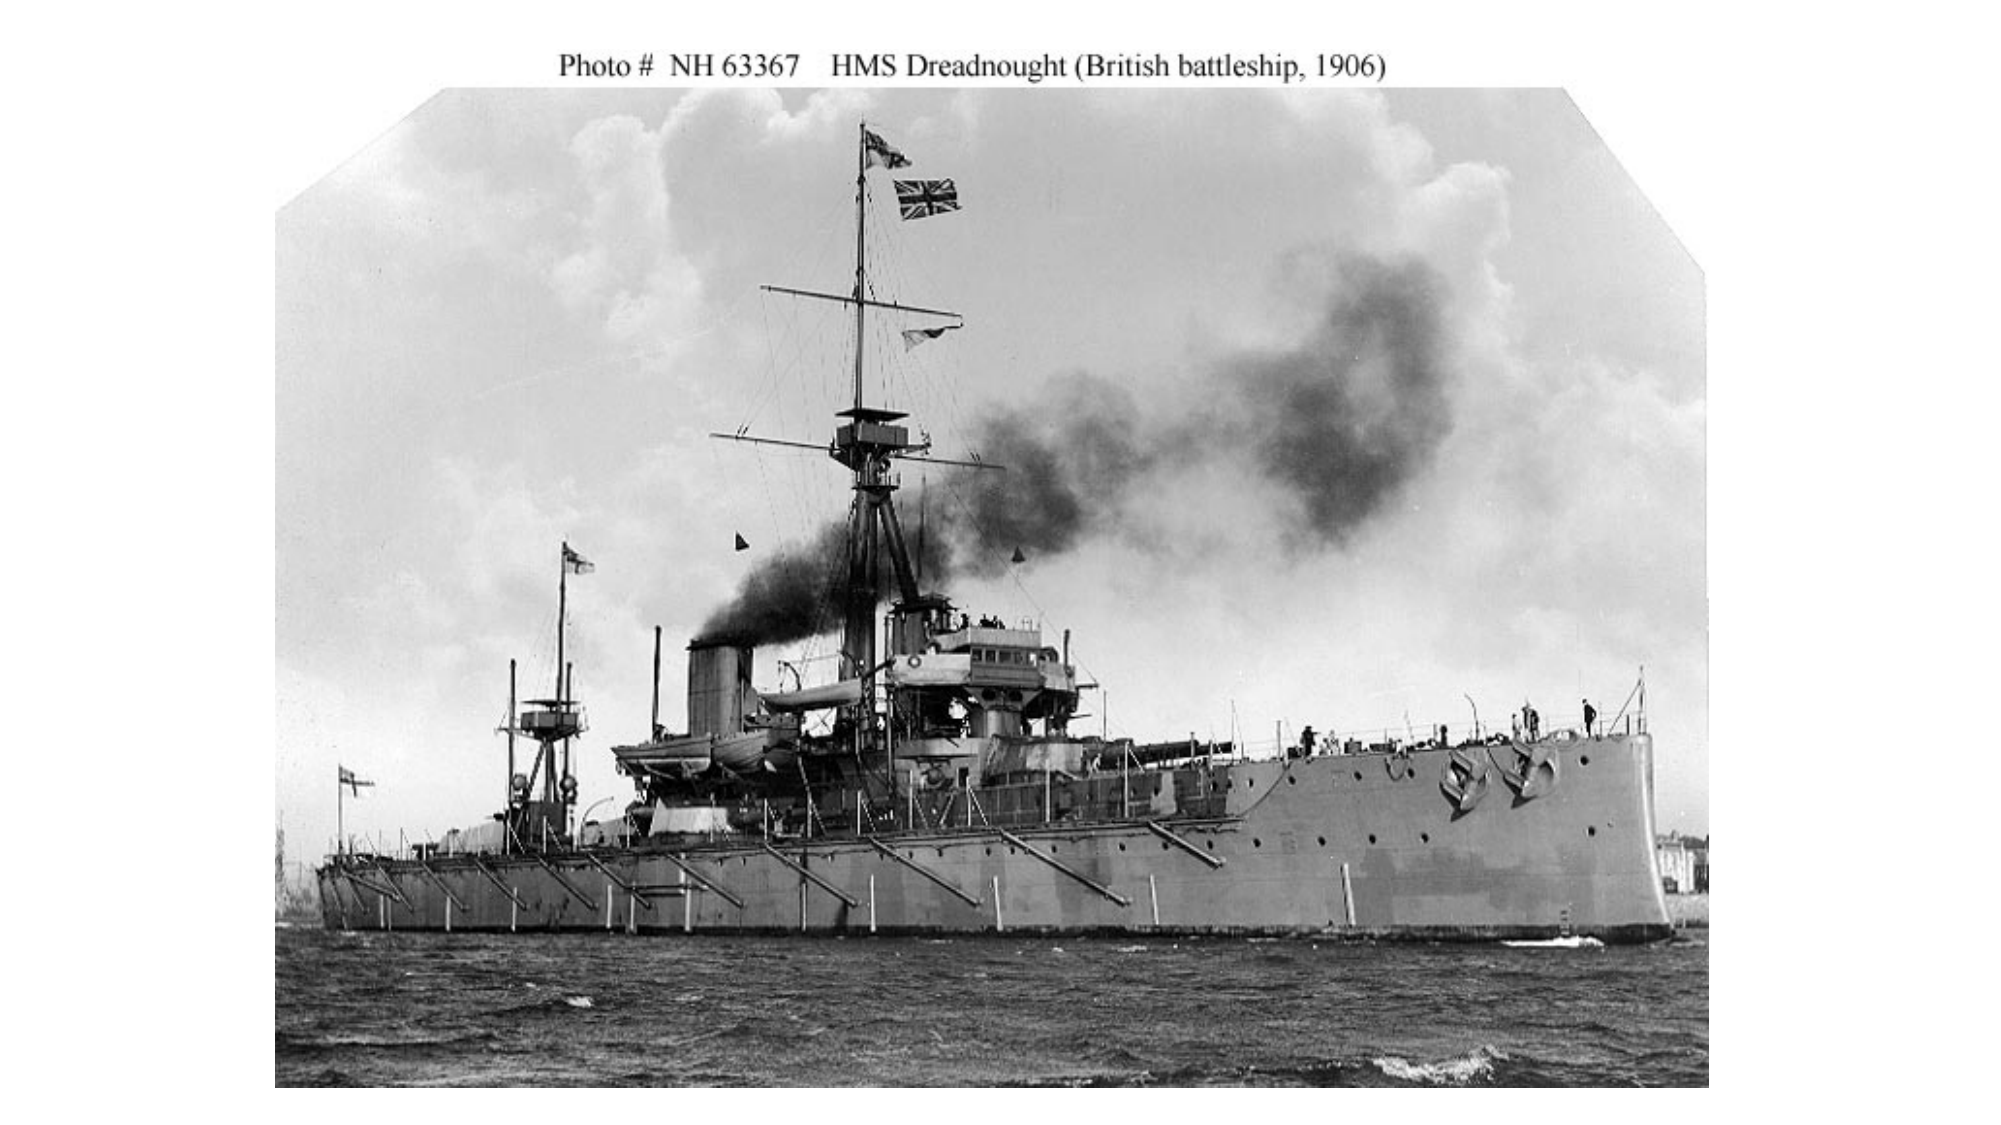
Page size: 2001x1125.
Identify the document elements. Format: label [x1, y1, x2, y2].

picture [274, 49, 1709, 1088]
